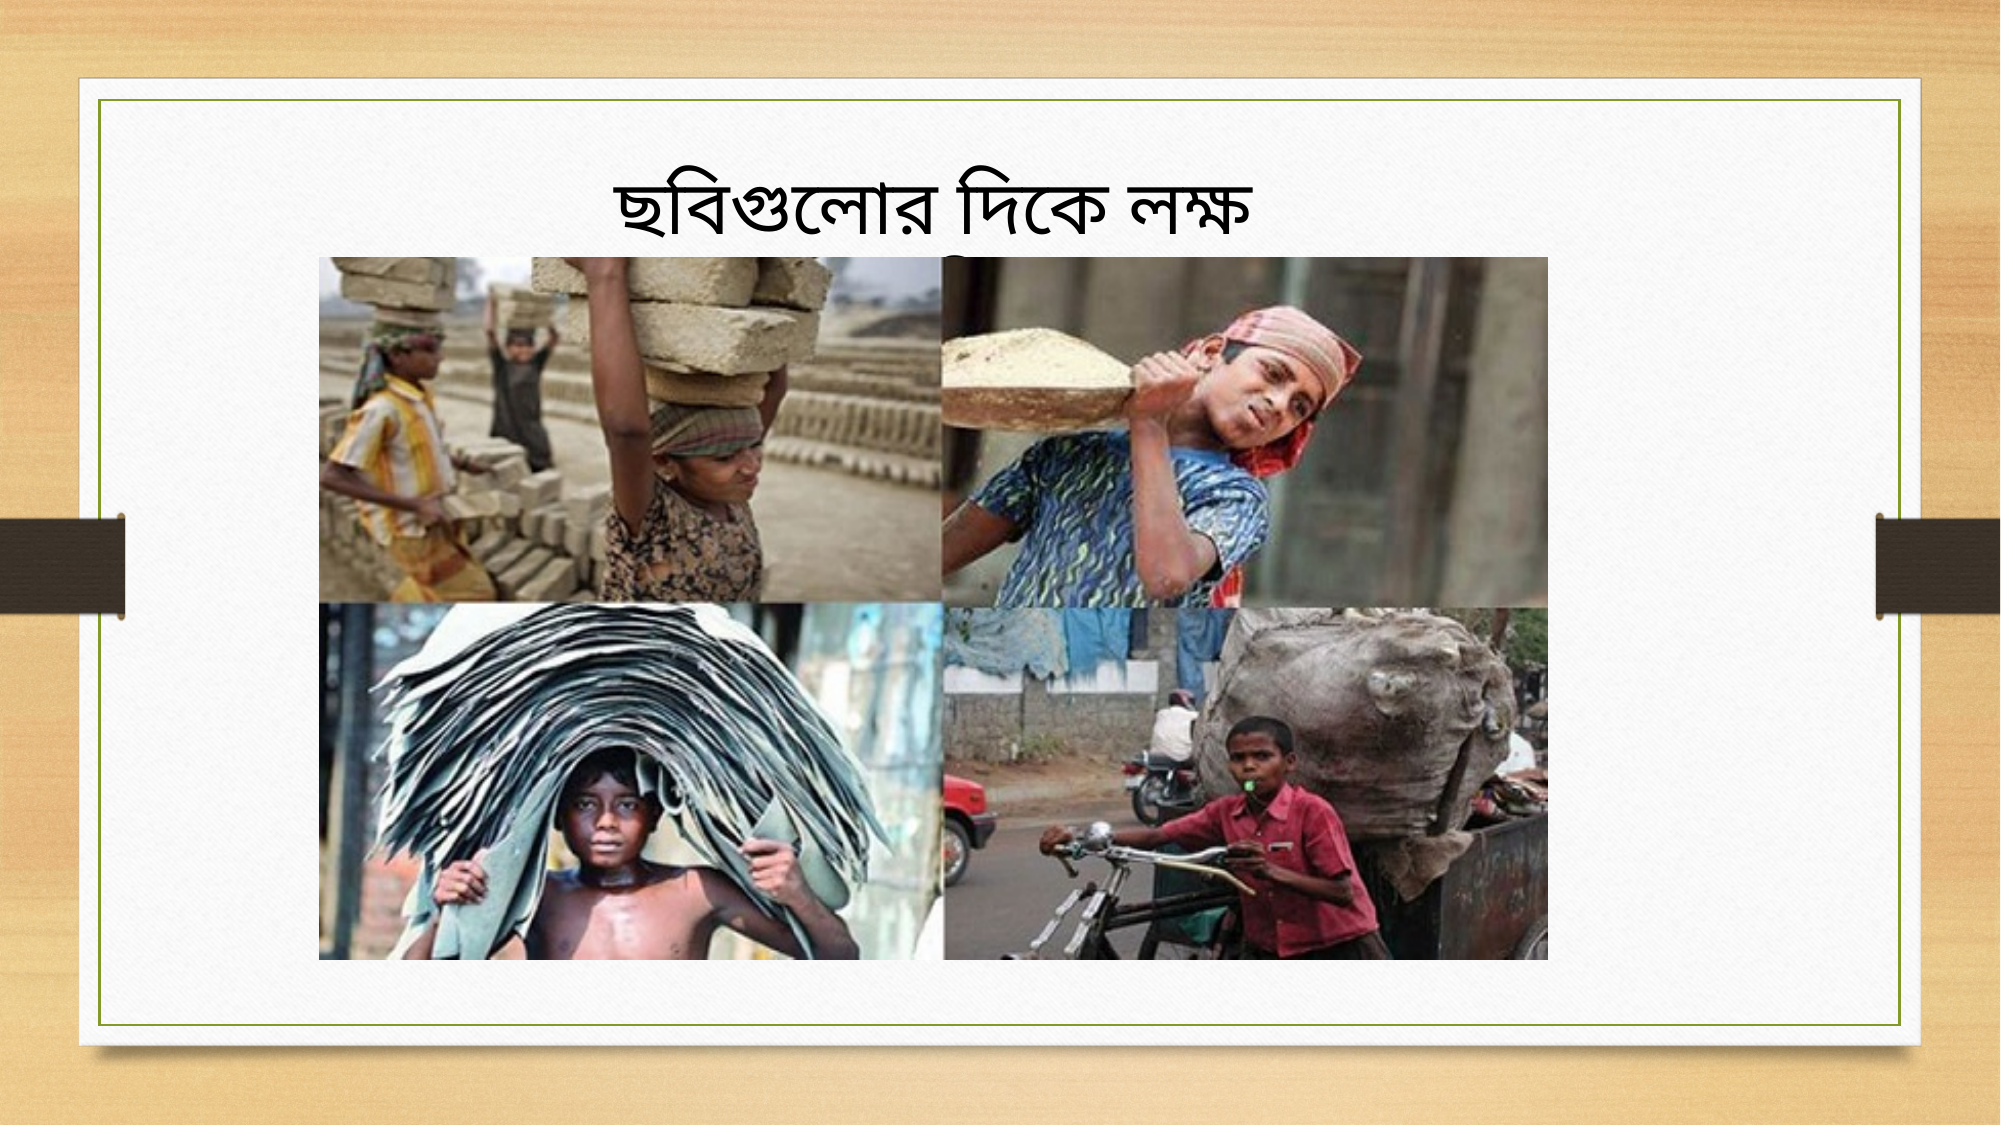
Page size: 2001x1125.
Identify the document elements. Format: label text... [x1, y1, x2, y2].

picture [0, 0, 2001, 1125]
text_box ছবিগুলোর দিকে লক্ষ করি [530, 151, 1337, 257]
